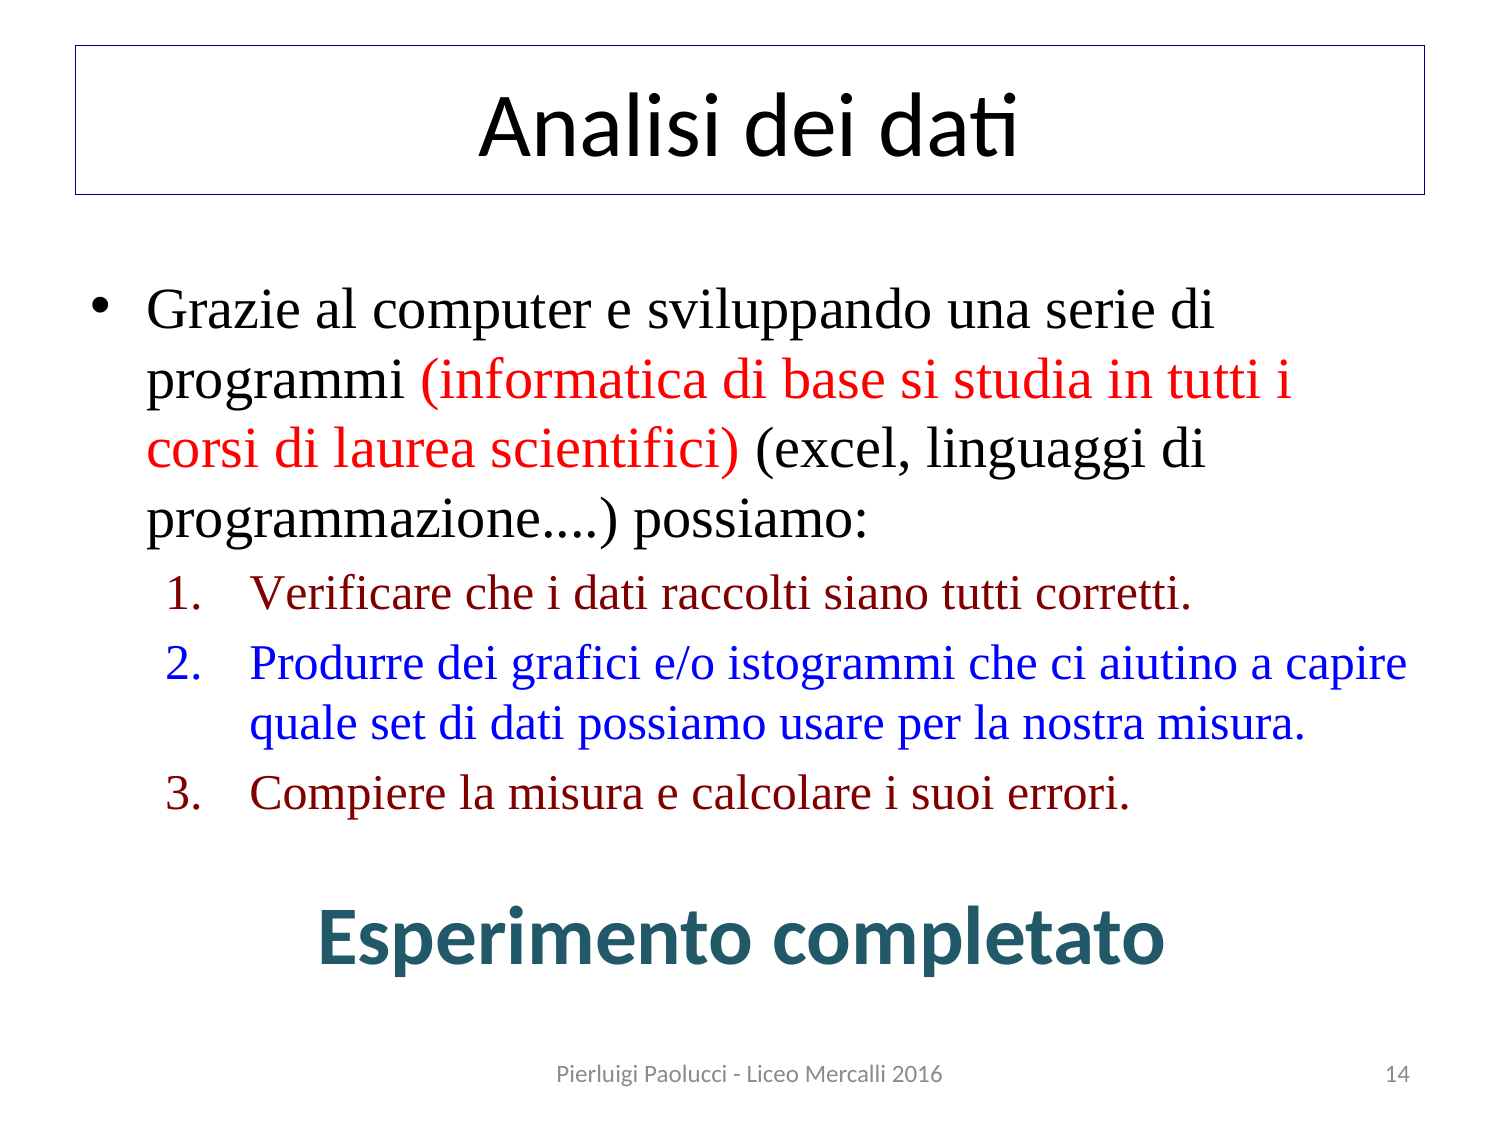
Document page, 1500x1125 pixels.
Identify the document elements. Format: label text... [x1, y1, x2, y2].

list Grazie al computer e sviluppando una serie di programmi (informatica di base si studia in tutti i corsi di laurea scientifici) (excel, linguaggi di programmazione....) possiamo: Verificare che i dati raccolti siano tutti corretti. Produrre dei grafici e/o istogrammi che ci aiutino a capire quale set di dati possiamo usare per la nostra misura. Compiere la misura e calcolare i suoi errori. [75, 262, 1425, 1005]
footer Pierluigi Paolucci - Liceo Mercalli 2016 [512, 1042, 988, 1103]
slide_number 14 [1074, 1042, 1425, 1103]
text_box Esperimento completato [302, 873, 1183, 989]
title Analisi dei dati [75, 45, 1425, 195]
